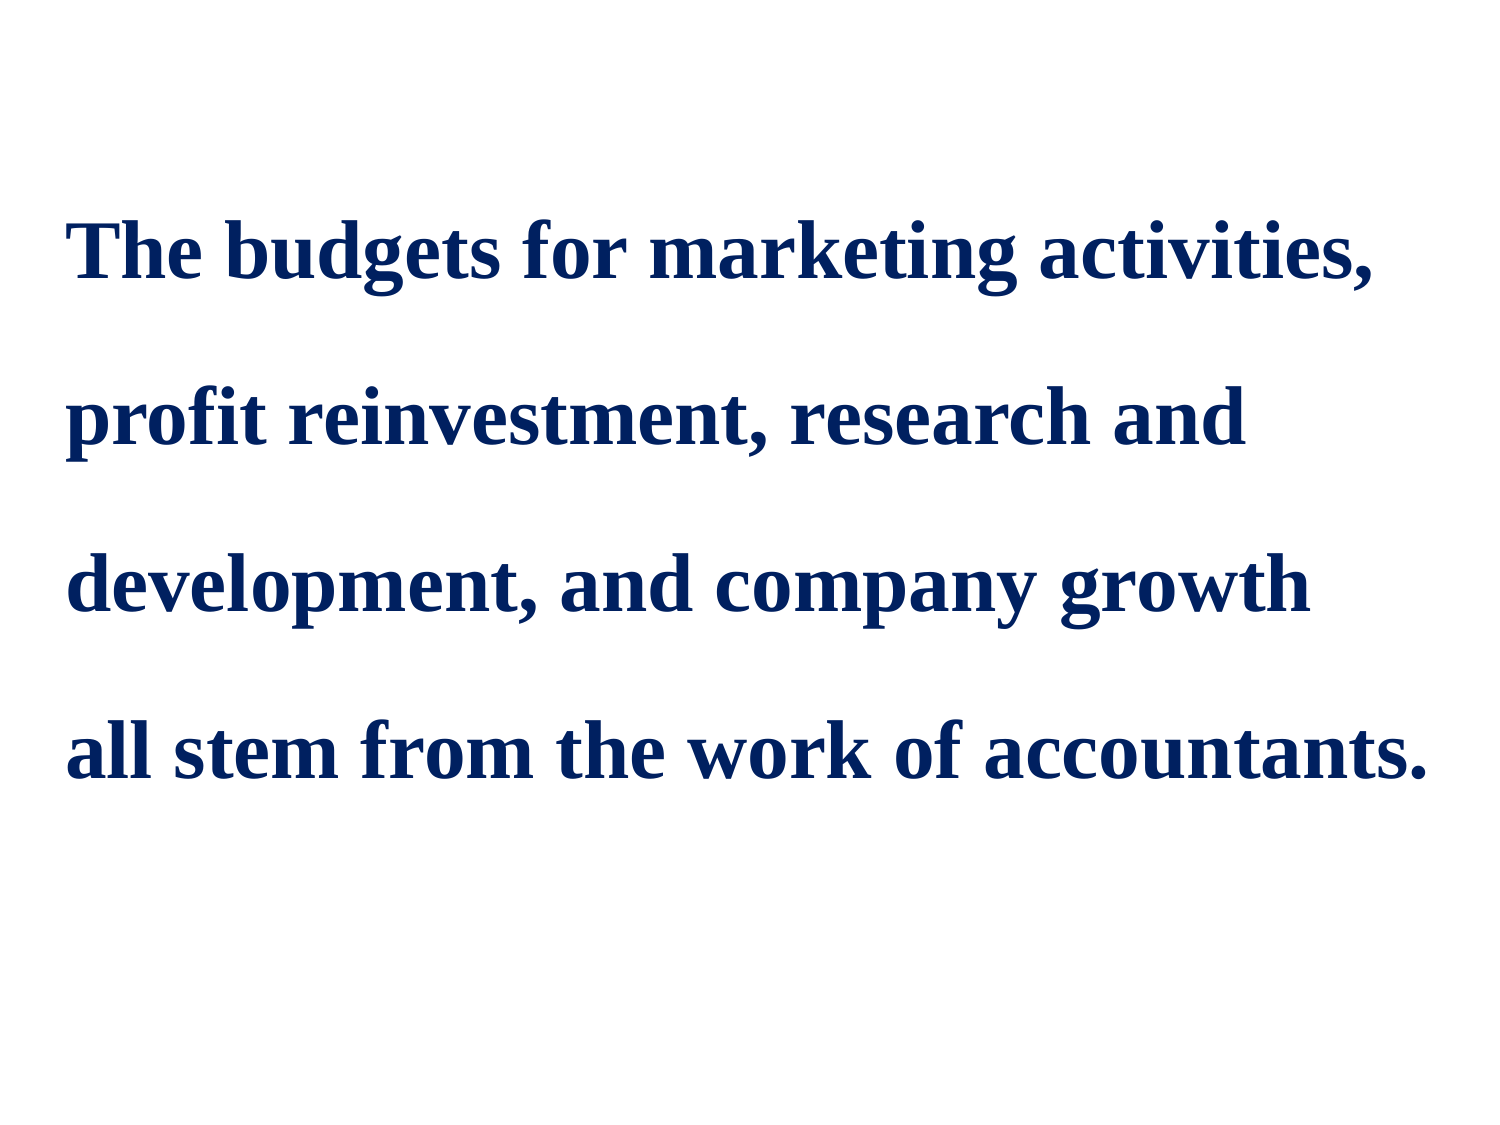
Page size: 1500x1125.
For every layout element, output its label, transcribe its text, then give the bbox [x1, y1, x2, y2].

list The budgets for marketing activities, profit reinvestment, research and development, and company growth all stem from the work of accountants. [50, 137, 1450, 925]
